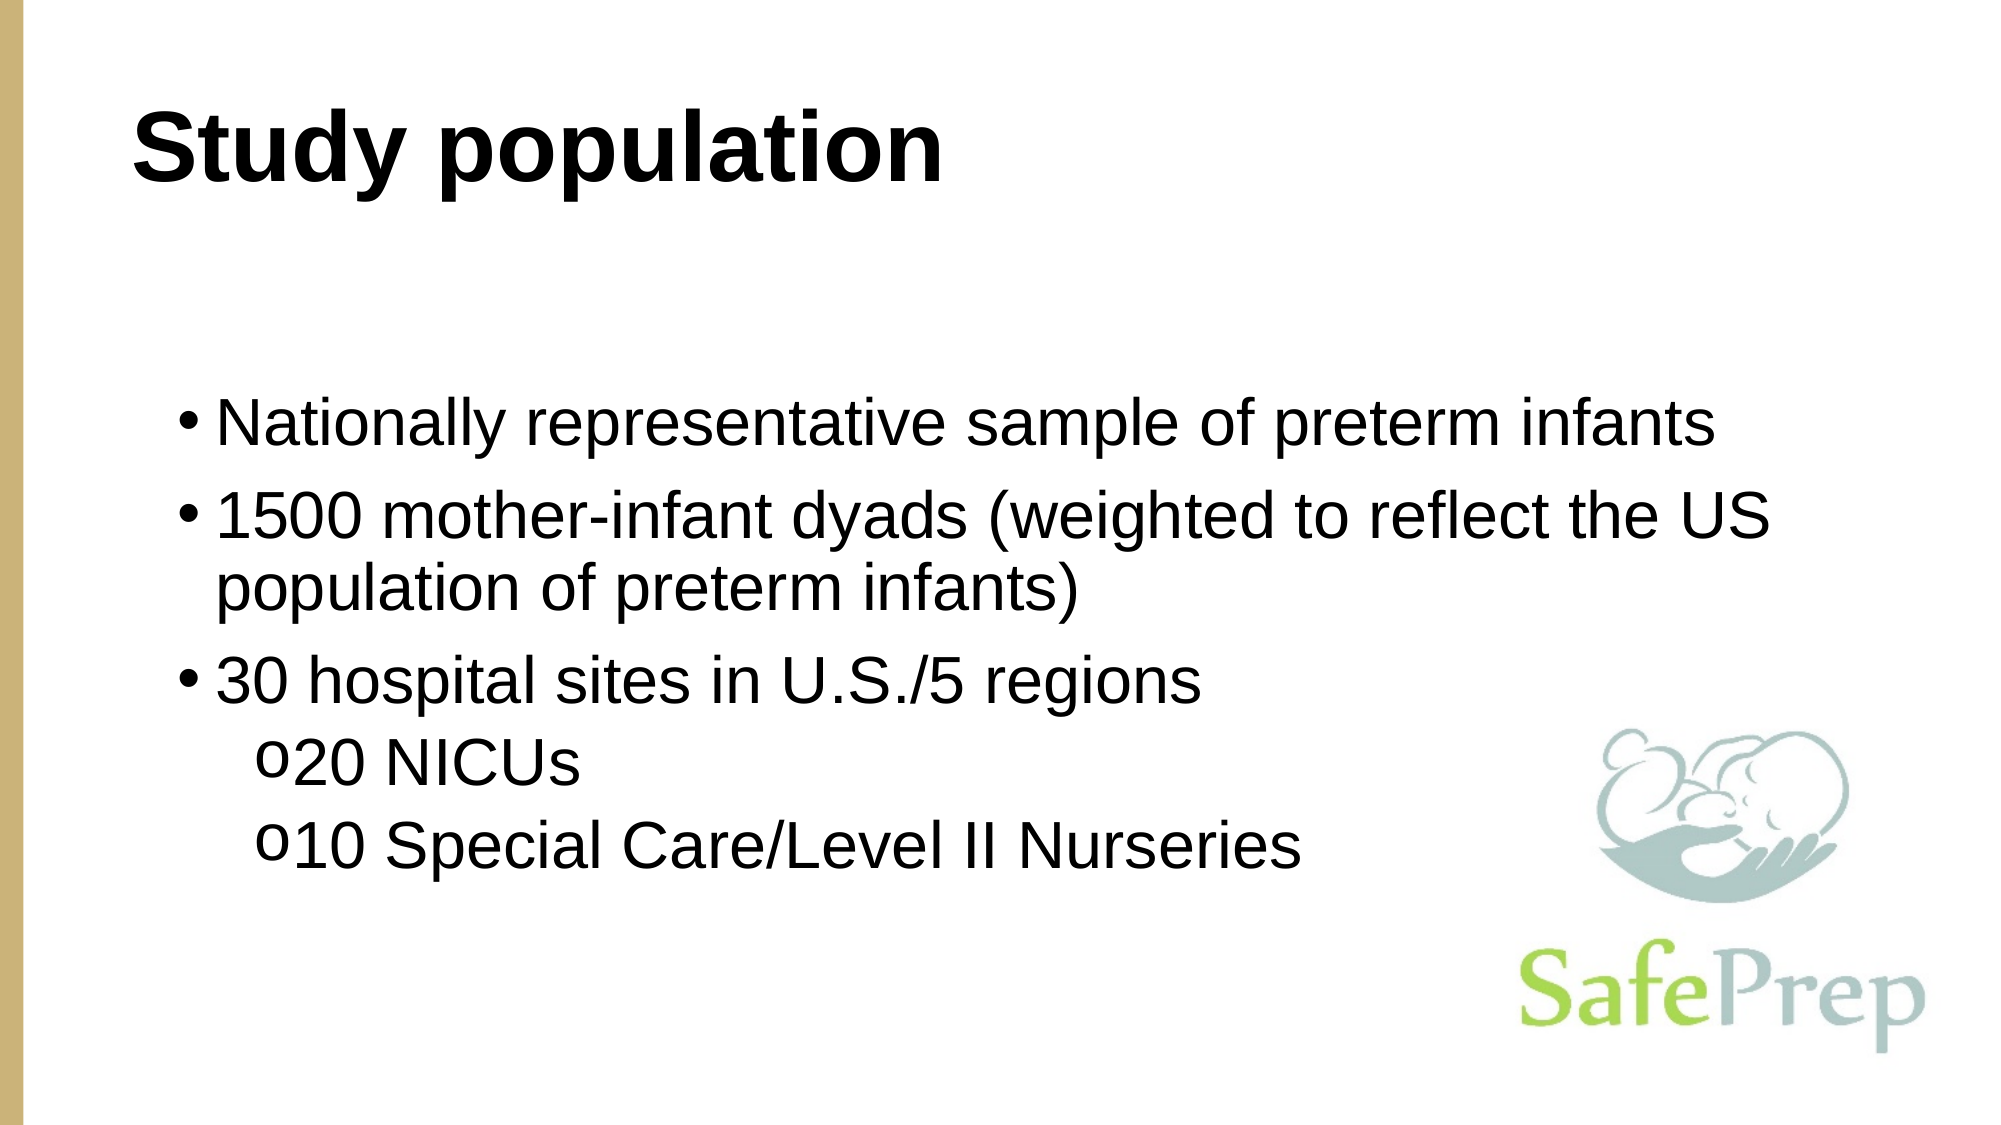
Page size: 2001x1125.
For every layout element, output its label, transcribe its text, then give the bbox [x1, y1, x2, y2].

title Study population [0, 87, 1402, 305]
picture [1427, 675, 2000, 1125]
list Nationally representative sample of preterm infants 1500 mother-infant dyads (weighted to reflect the US population of preterm infants) 30 hospital sites in U.S./5 regions 20 NICUs 10 Special Care/Level II Nurseries [162, 279, 1888, 994]
